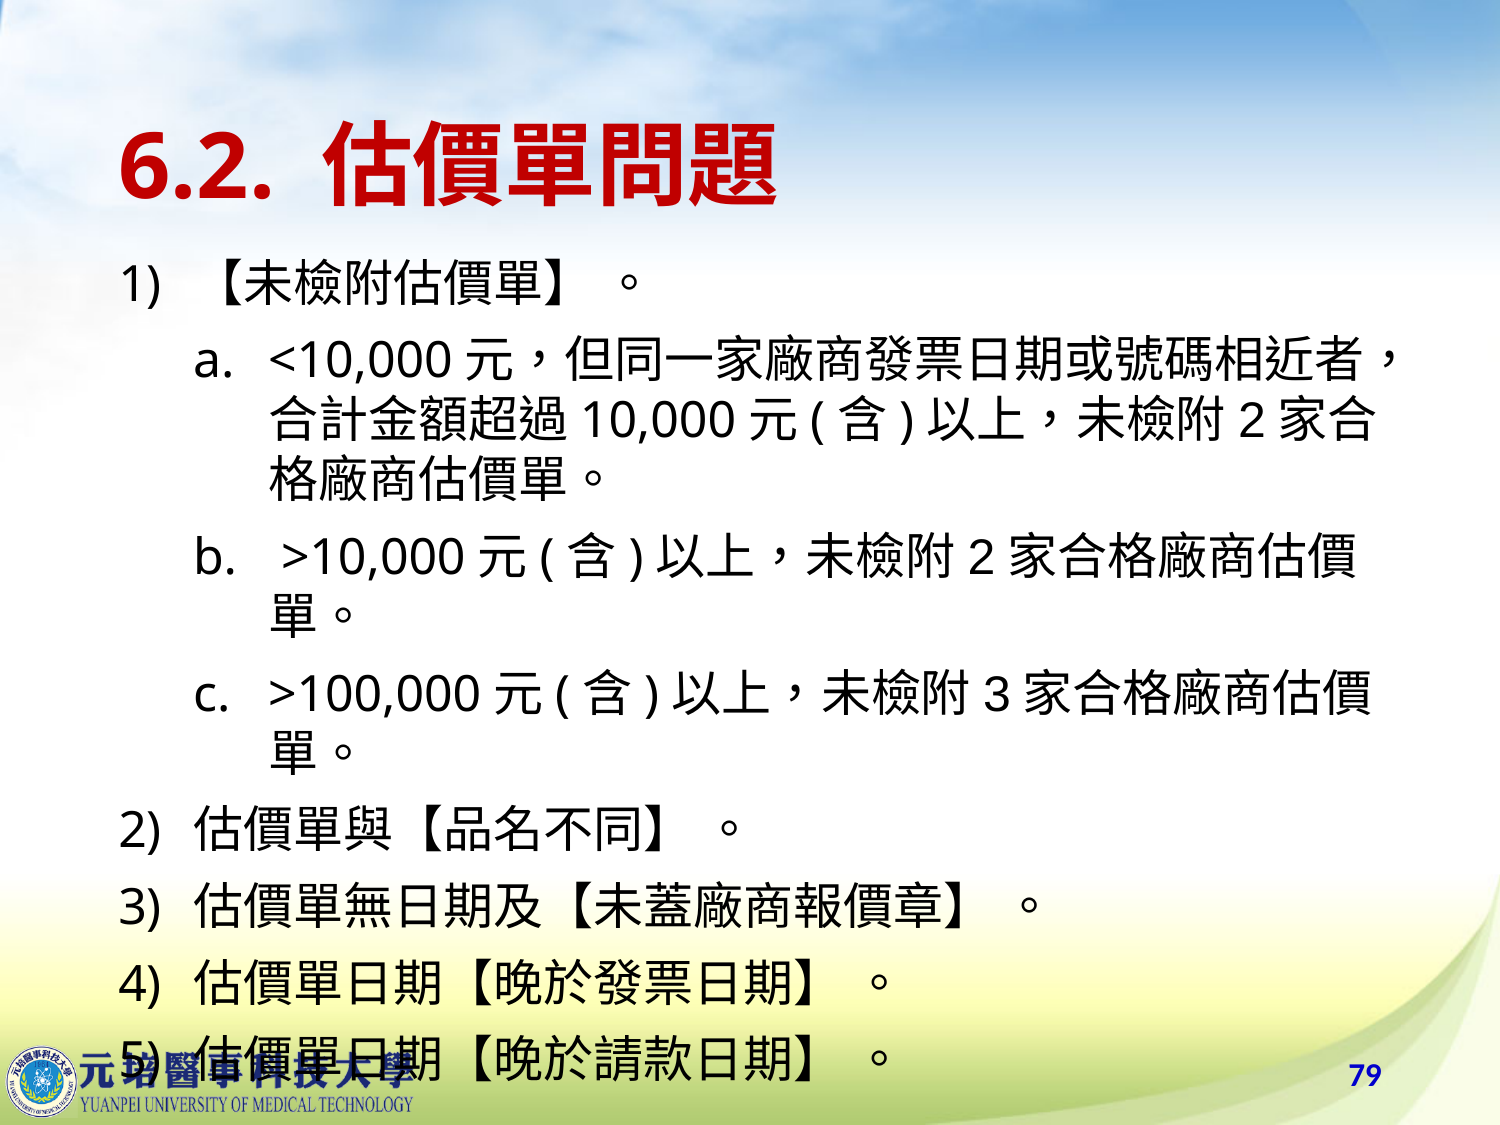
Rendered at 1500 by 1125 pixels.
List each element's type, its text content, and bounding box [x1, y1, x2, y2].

list 【未檢附估價單】 。 <10,000元，但同一家廠商發票日期或號碼相近者，合計金額超過10,000元(含)以上，未檢附2家合格廠商估價單。 >10,000元(含)以上，未檢附2家合格廠商估價單。 >100,000元(含)以上，未檢附3家合格廠商估價單。 估價單與【品名不同】 。 估價單無日期及【未蓋廠商報價章】 。 估價單日期【晚於發票日期】 。 估價單日期【晚於請款日期】 。 [103, 243, 1397, 1024]
picture [0, 0, 1500, 1125]
slide_number 79 [1059, 1042, 1397, 1103]
title 6.2. 估價單問題 [103, 59, 1397, 243]
